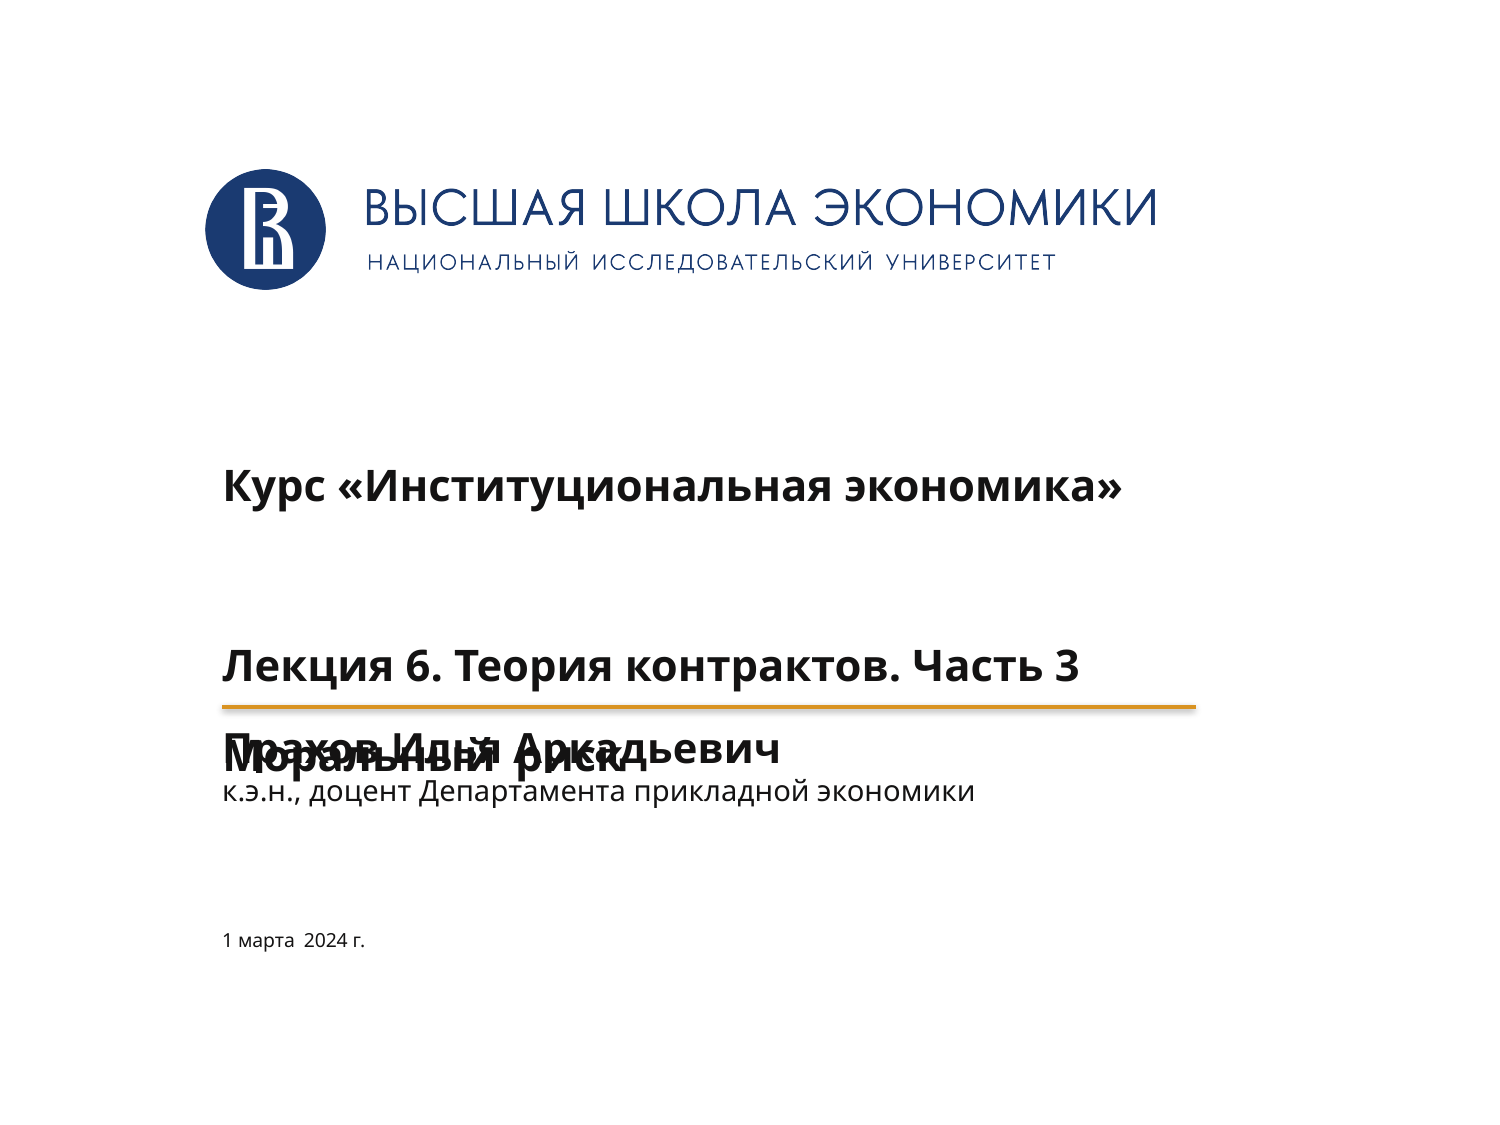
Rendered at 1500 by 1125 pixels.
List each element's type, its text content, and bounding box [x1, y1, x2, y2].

text_box Прахов Илья Аркадьевич к.э.н., доцент Департамента прикладной экономики [222, 714, 1381, 815]
text_box 1 марта 2024 г. [222, 877, 973, 972]
title Курс «Институциональная экономика» Лекция 6. Теория контрактов. Часть 3 Моральный риск [222, 351, 1278, 714]
picture [205, 168, 1155, 290]
